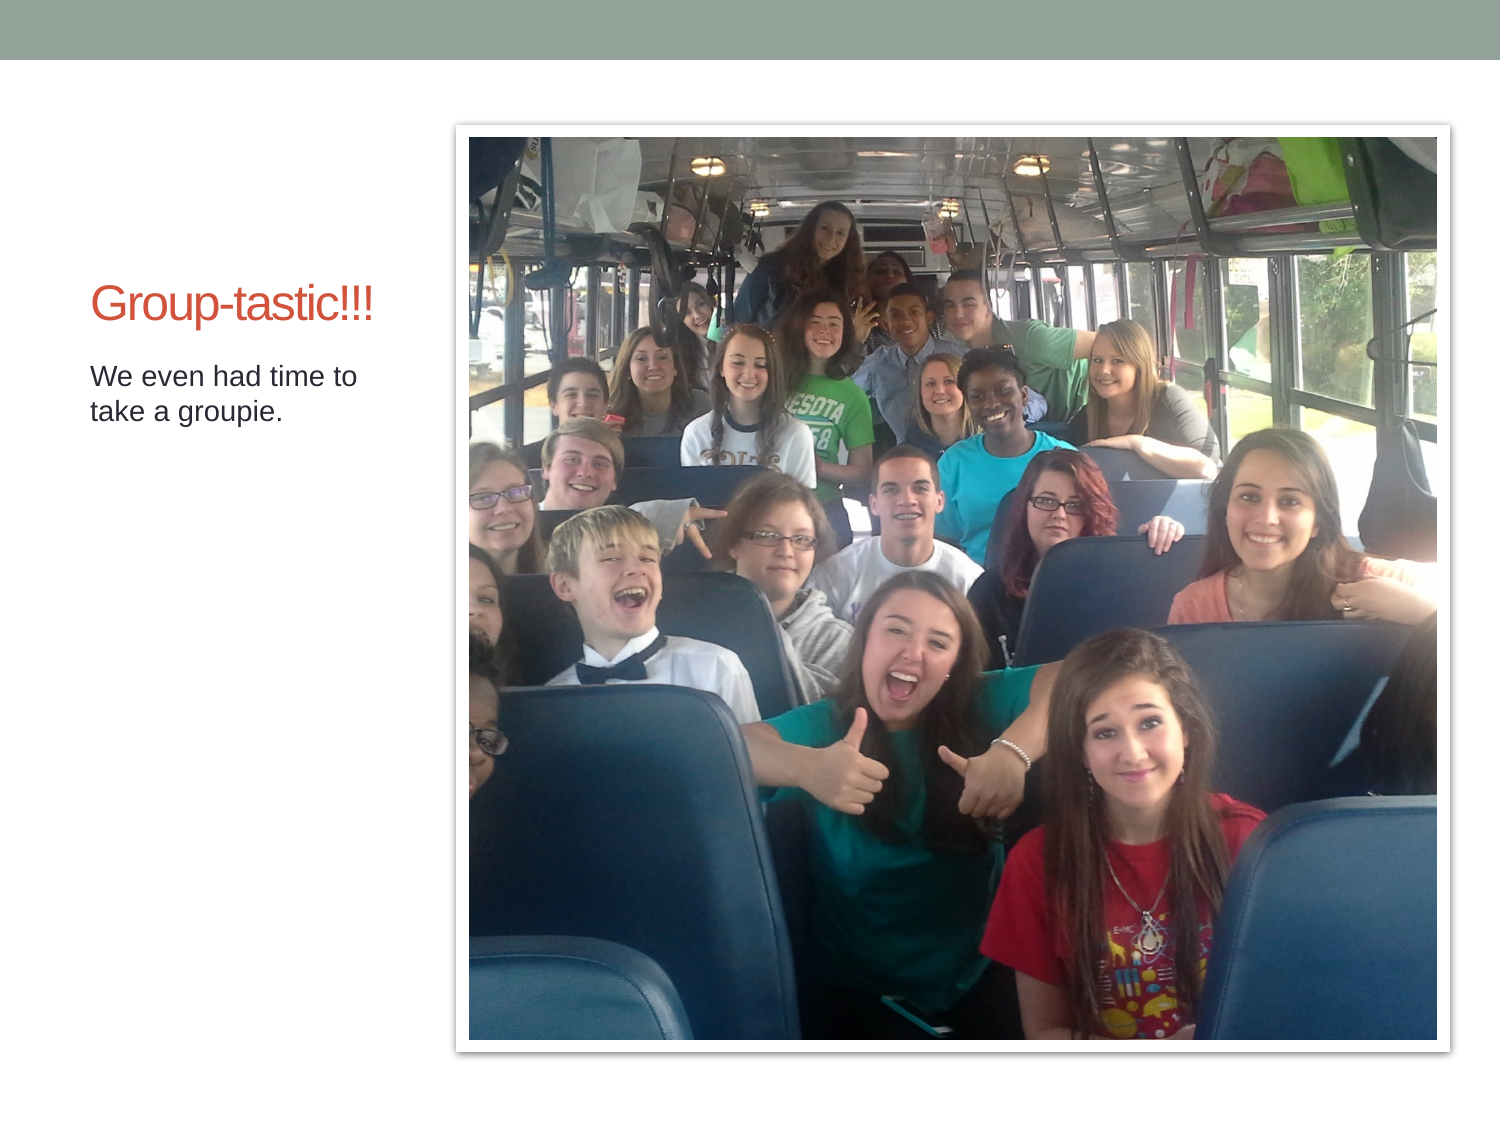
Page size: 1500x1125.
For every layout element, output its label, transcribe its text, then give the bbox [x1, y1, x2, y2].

picture [468, 137, 1438, 1040]
list We even had time to take a groupie. [75, 350, 426, 1046]
title Group-tastic!!! [75, 129, 427, 338]
